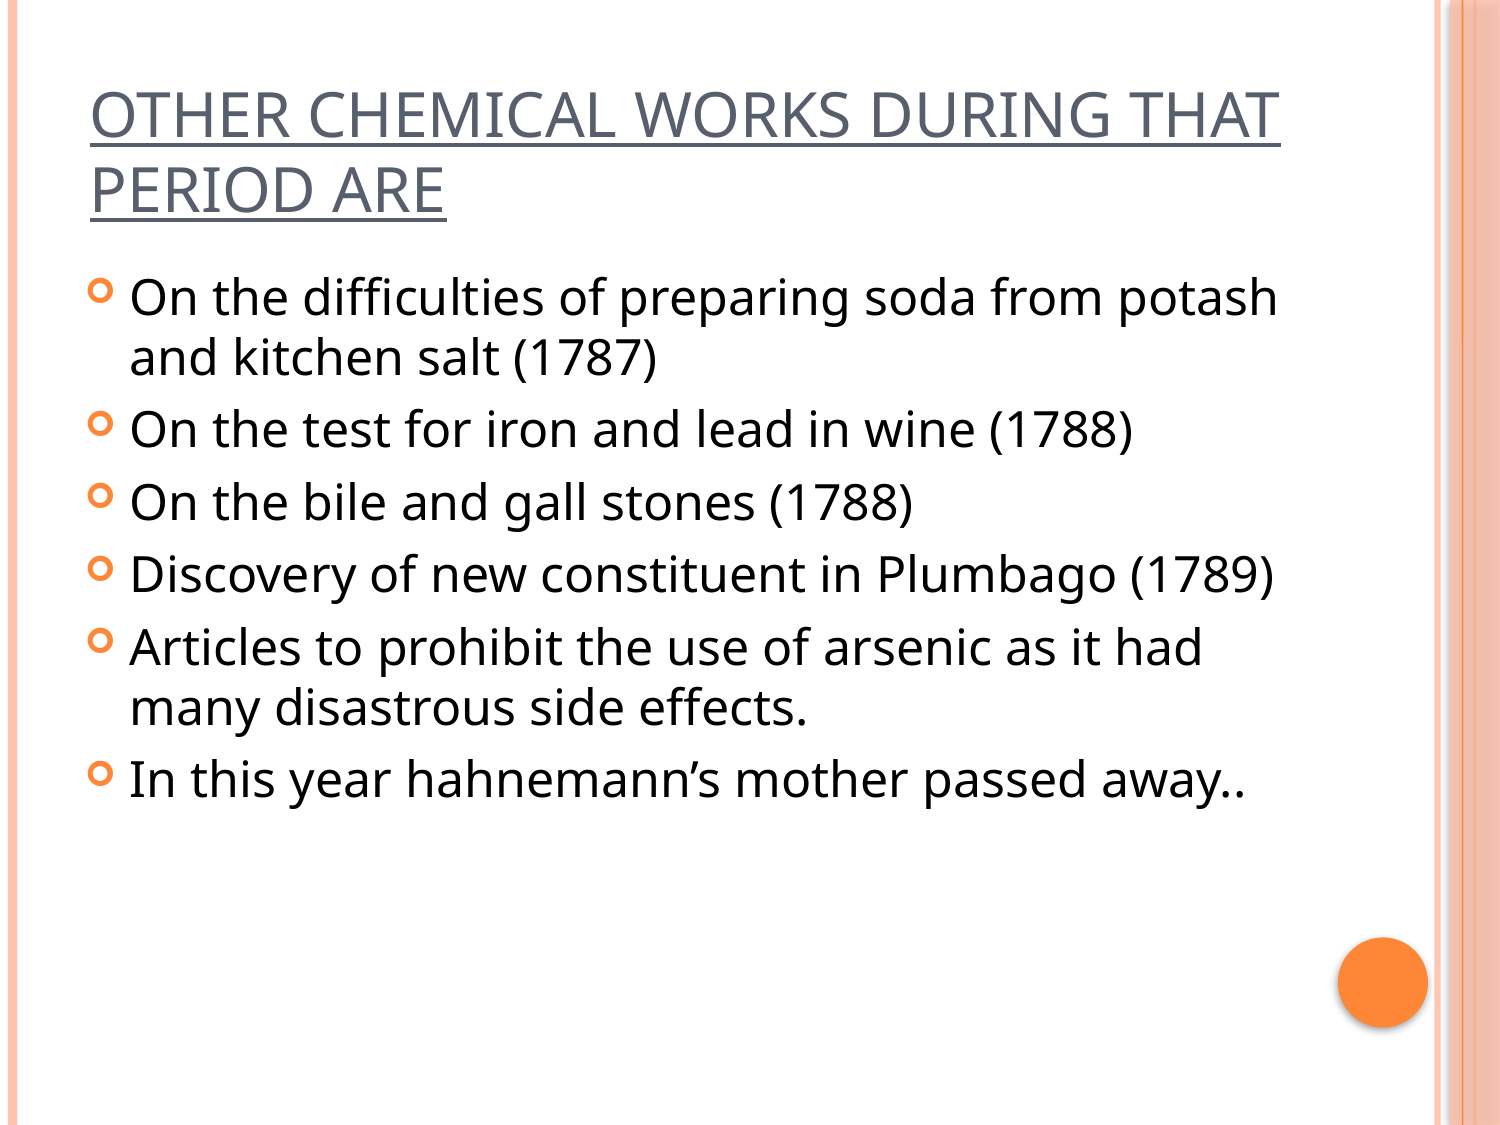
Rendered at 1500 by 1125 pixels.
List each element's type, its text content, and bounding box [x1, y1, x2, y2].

title Other Chemical works during that period are [75, 45, 1300, 233]
list On the difficulties of preparing soda from potash and kitchen salt (1787) On the test for iron and lead in wine (1788) On the bile and gall stones (1788) Discovery of new constituent in Plumbago (1789) Articles to prohibit the use of arsenic as it had many disastrous side effects. In this year hahnemann’s mother passed away.. [70, 257, 1296, 1016]
